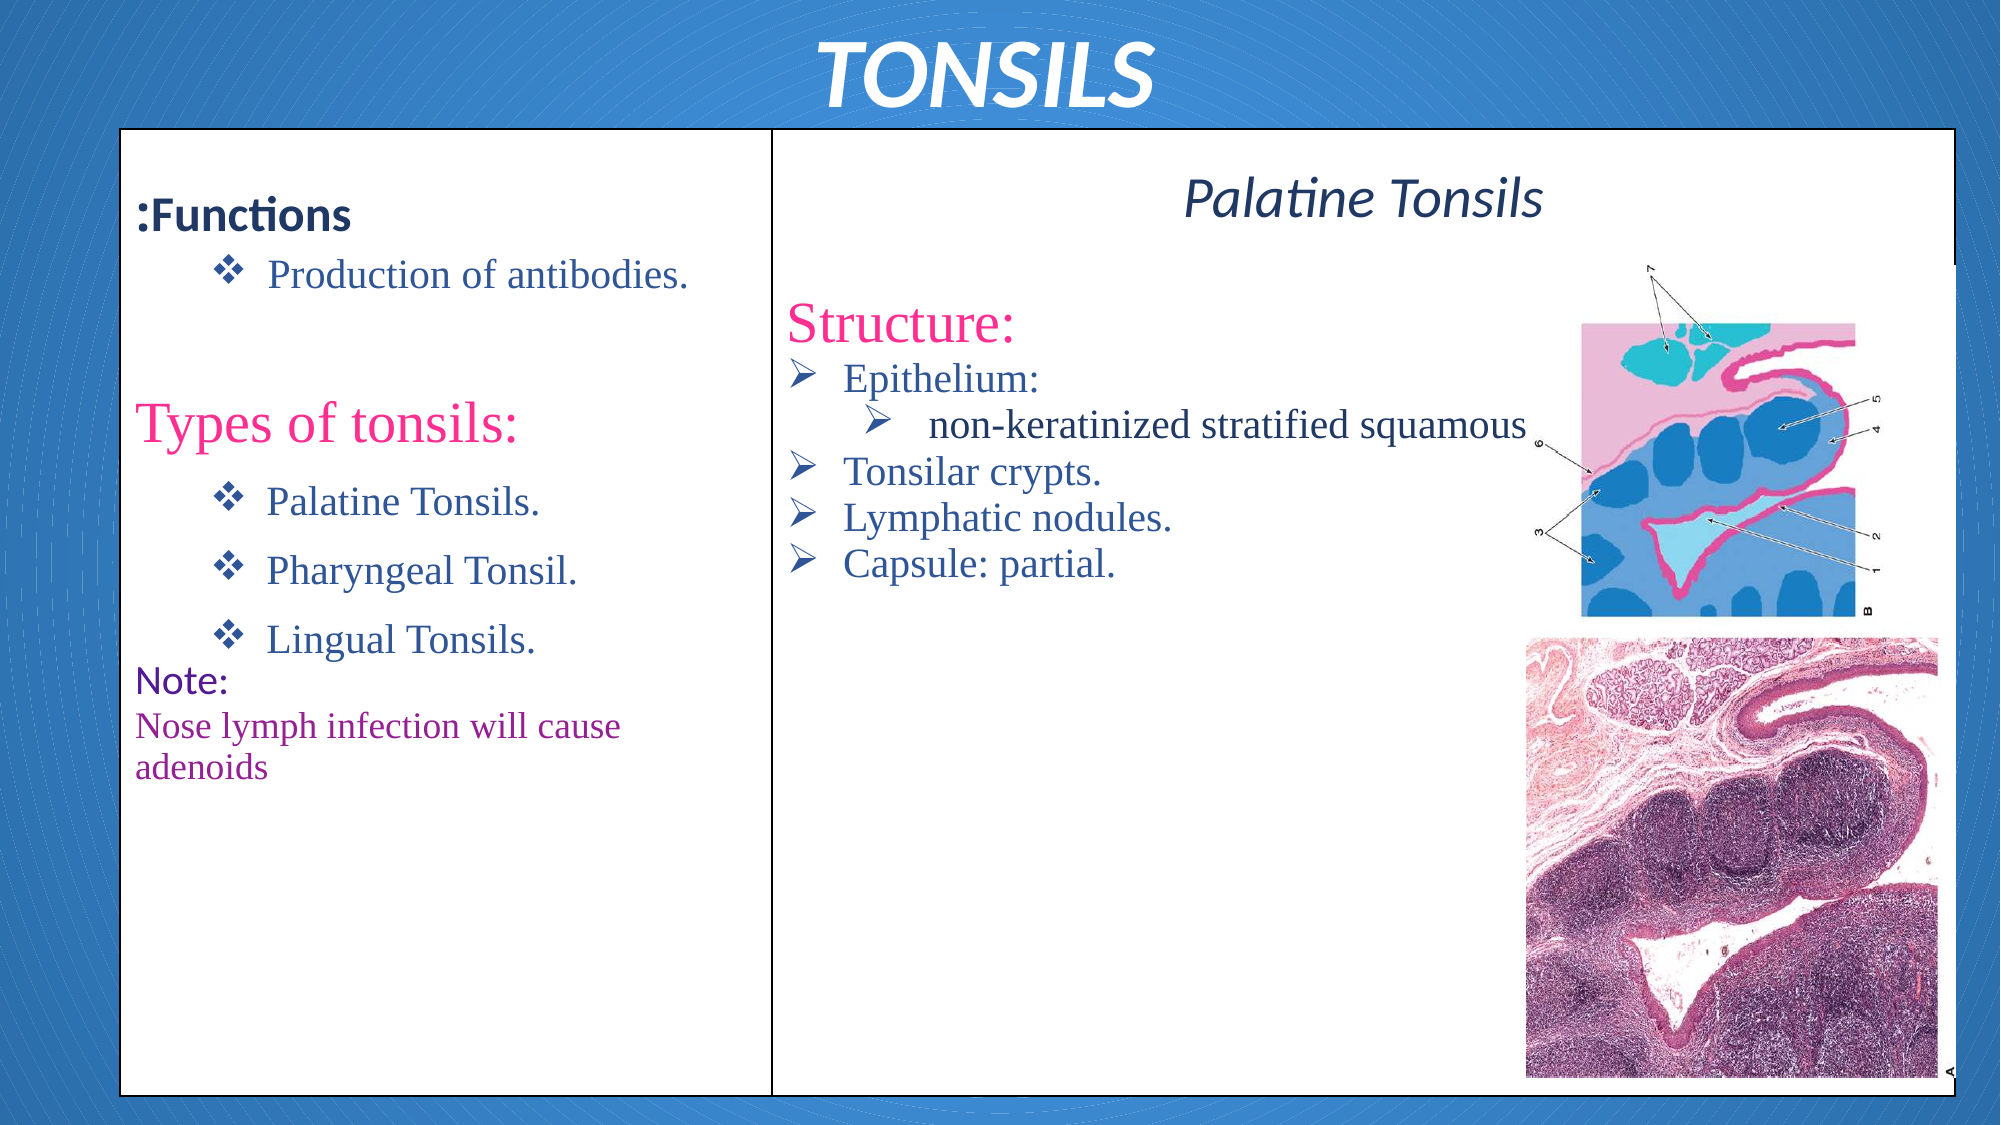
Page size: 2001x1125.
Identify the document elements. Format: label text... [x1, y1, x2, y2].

table_header Functions: Production of antibodies. Types of tonsils: Palatine Tonsils. Pharyngeal Tonsil. Lingual Tonsils. Note: Nose lymph infection will cause adenoids [121, 130, 771, 1095]
text_box TONSILS [430, 0, 1539, 135]
table_header Palatine Tonsils Structure: Epithelium: non-keratinized stratified squamous. Tonsilar crypts. Lymphatic nodules. Capsule: partial. [773, 130, 1954, 1095]
picture [1526, 265, 1956, 1078]
